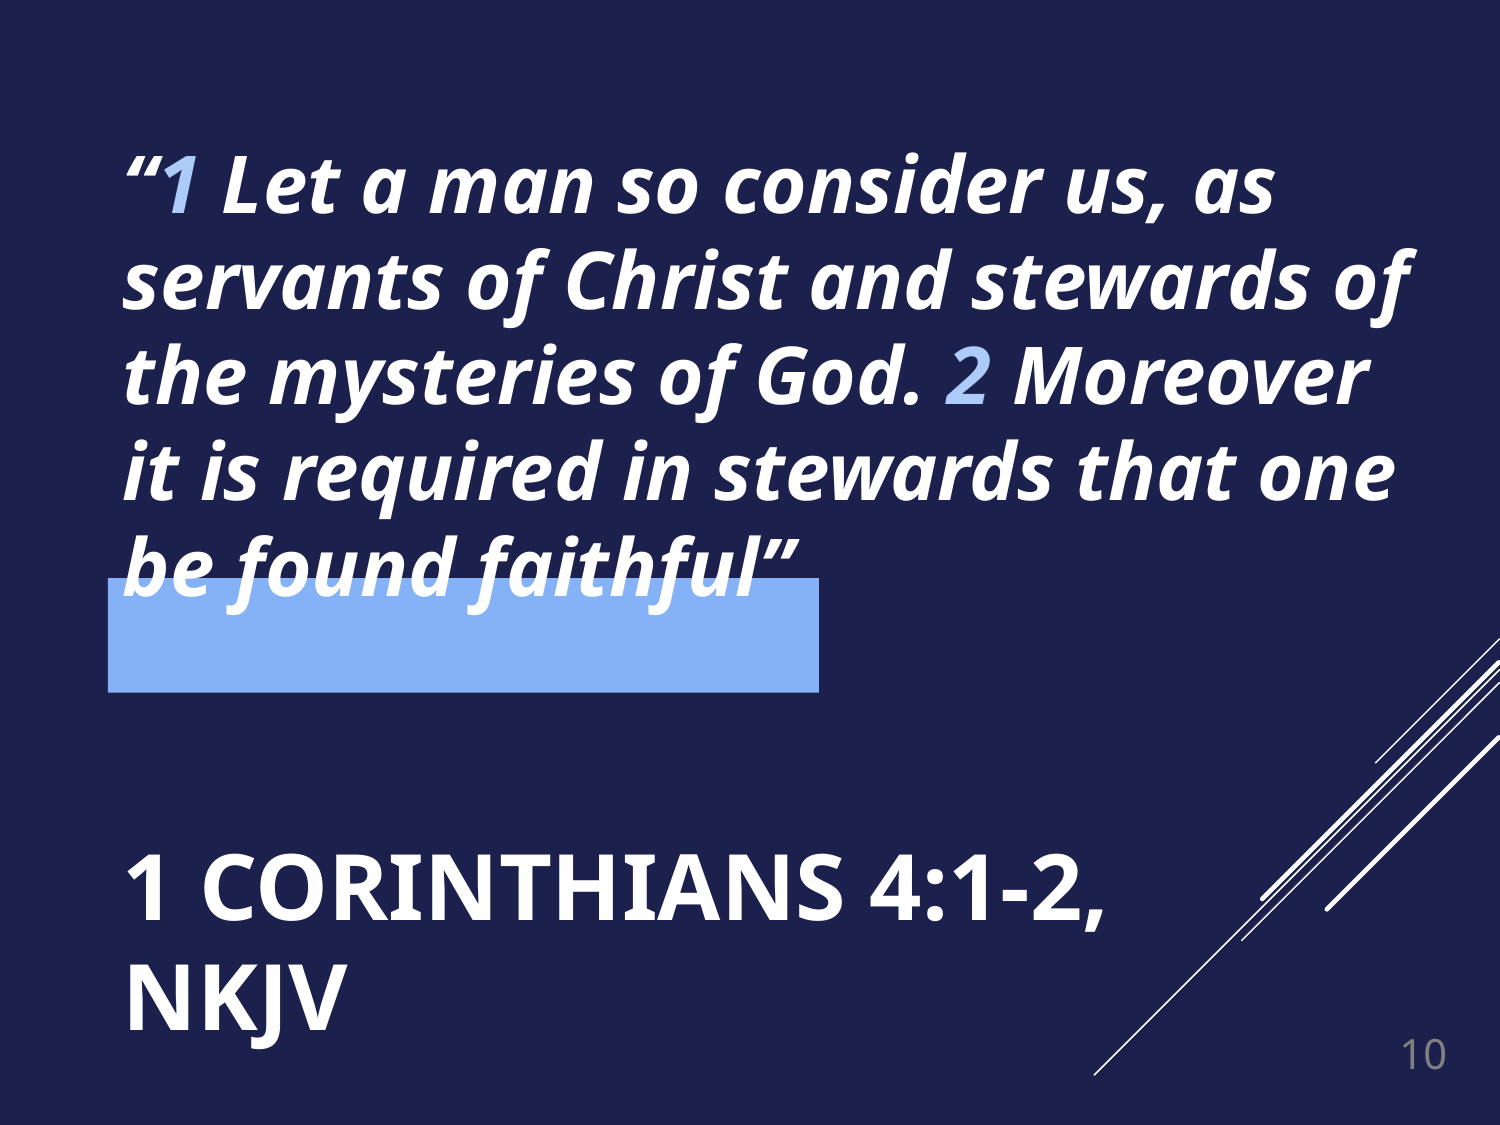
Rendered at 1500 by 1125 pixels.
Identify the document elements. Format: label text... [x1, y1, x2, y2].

slide_number 10 [1321, 982, 1463, 1093]
list “1 Let a man so consider us, as servants of Christ and stewards of the mysteries of God. 2 Moreover it is required in stewards that one be found faithful” [107, 126, 1437, 721]
title 1 Corinthians 4:1-2, NKJV [107, 878, 1242, 999]
